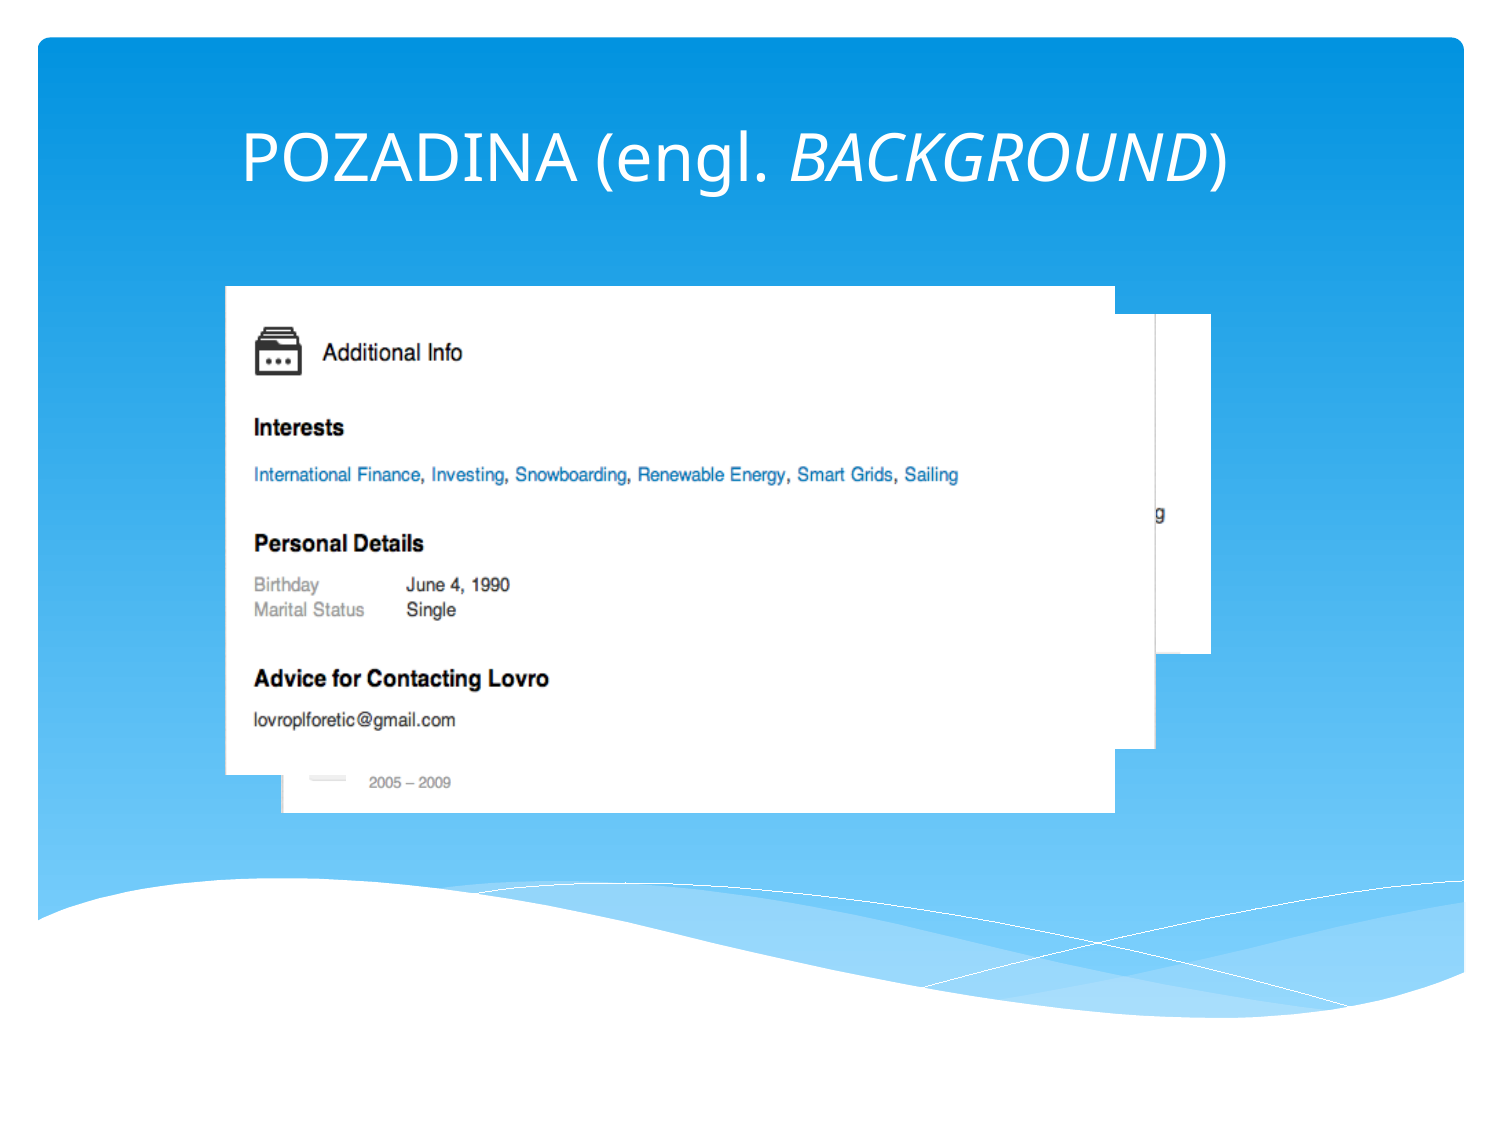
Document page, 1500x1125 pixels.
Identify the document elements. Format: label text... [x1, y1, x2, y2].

picture [224, 286, 1212, 813]
title POZADINA (engl. BACKGROUND) [194, 68, 1275, 203]
